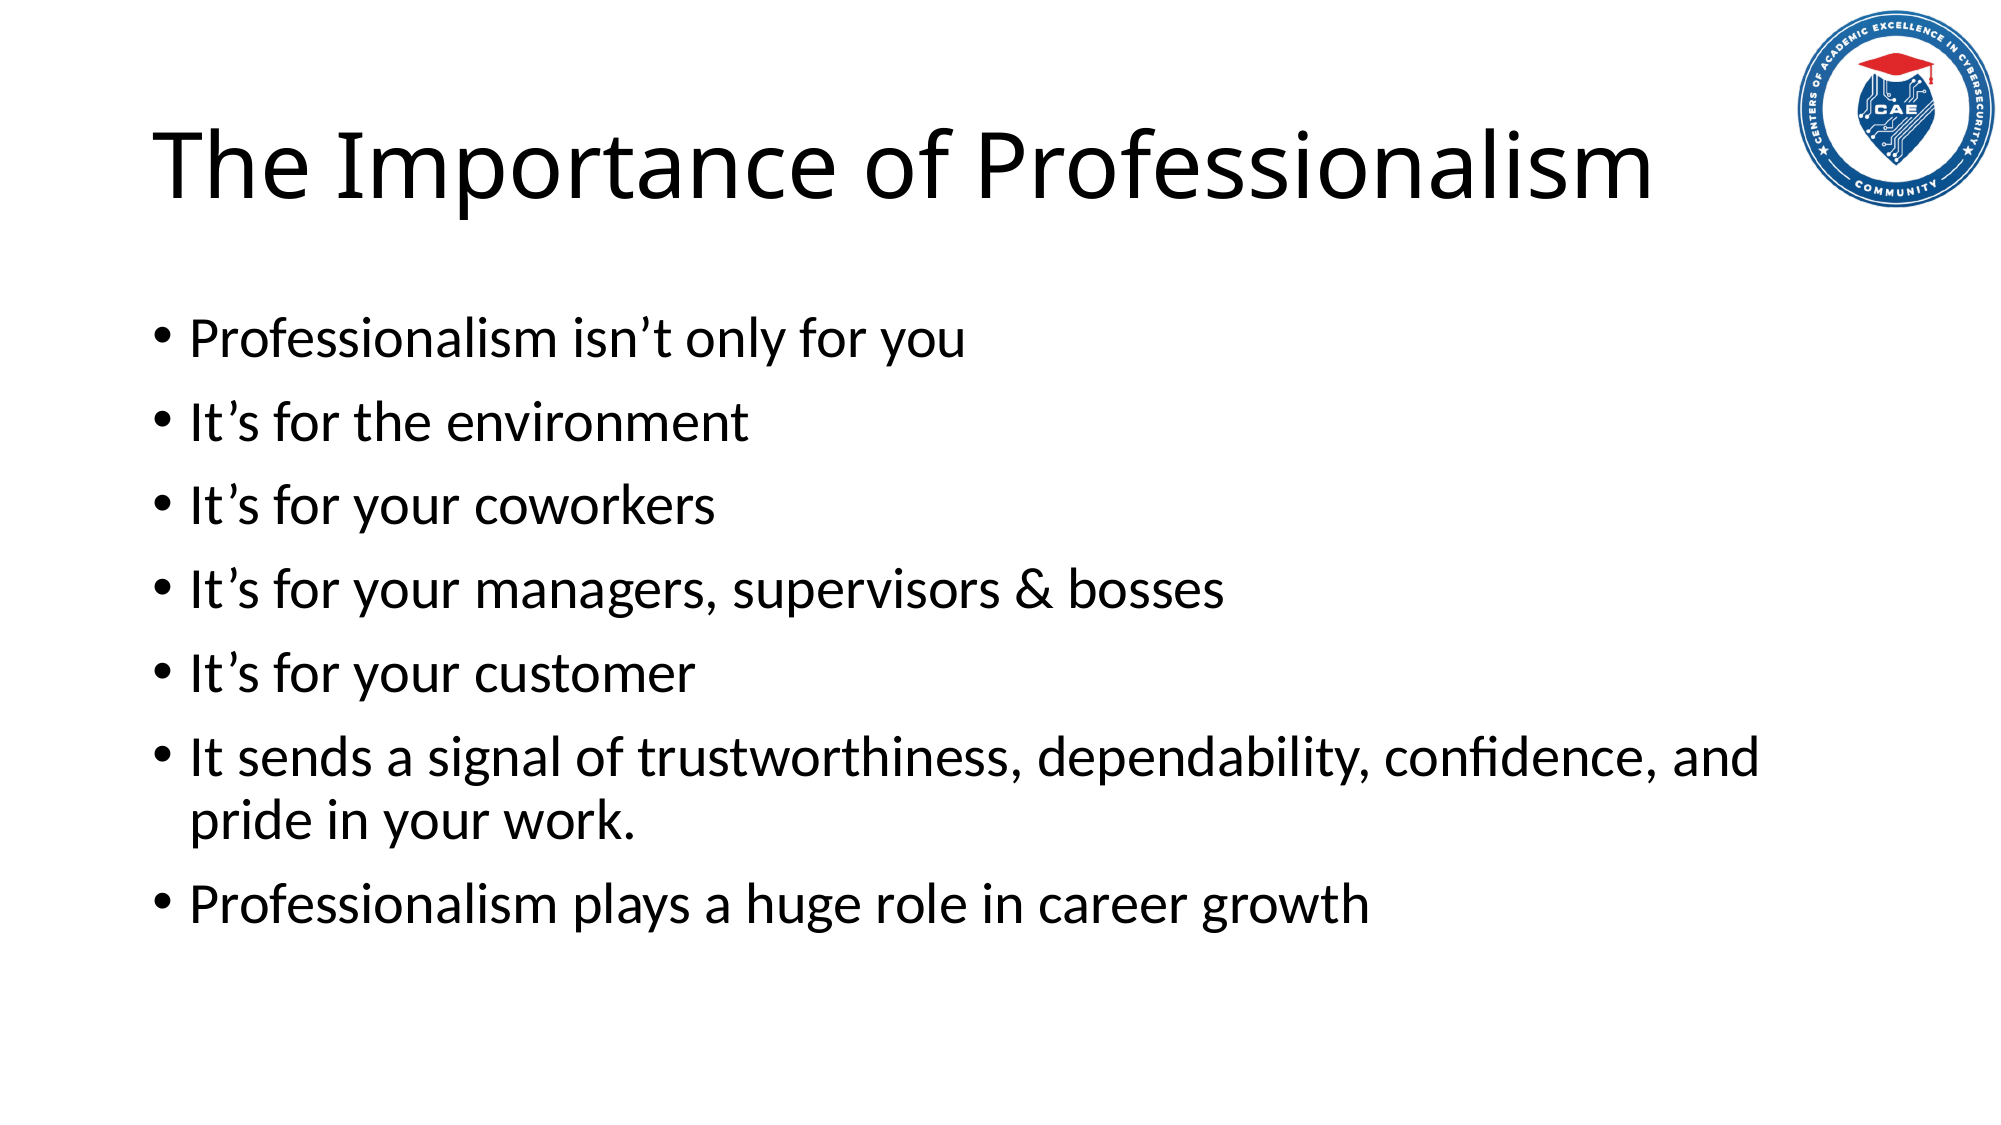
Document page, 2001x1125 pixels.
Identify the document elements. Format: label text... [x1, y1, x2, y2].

picture [1778, 0, 2000, 218]
list Professionalism isn’t only for you It’s for the environment It’s for your coworkers It’s for your managers, supervisors & bosses It’s for your customer It sends a signal of trustworthiness, dependability, confidence, and pride in your work. Professionalism plays a huge role in career growth [137, 299, 1863, 1014]
title The Importance of Professionalism [137, 59, 1863, 278]
